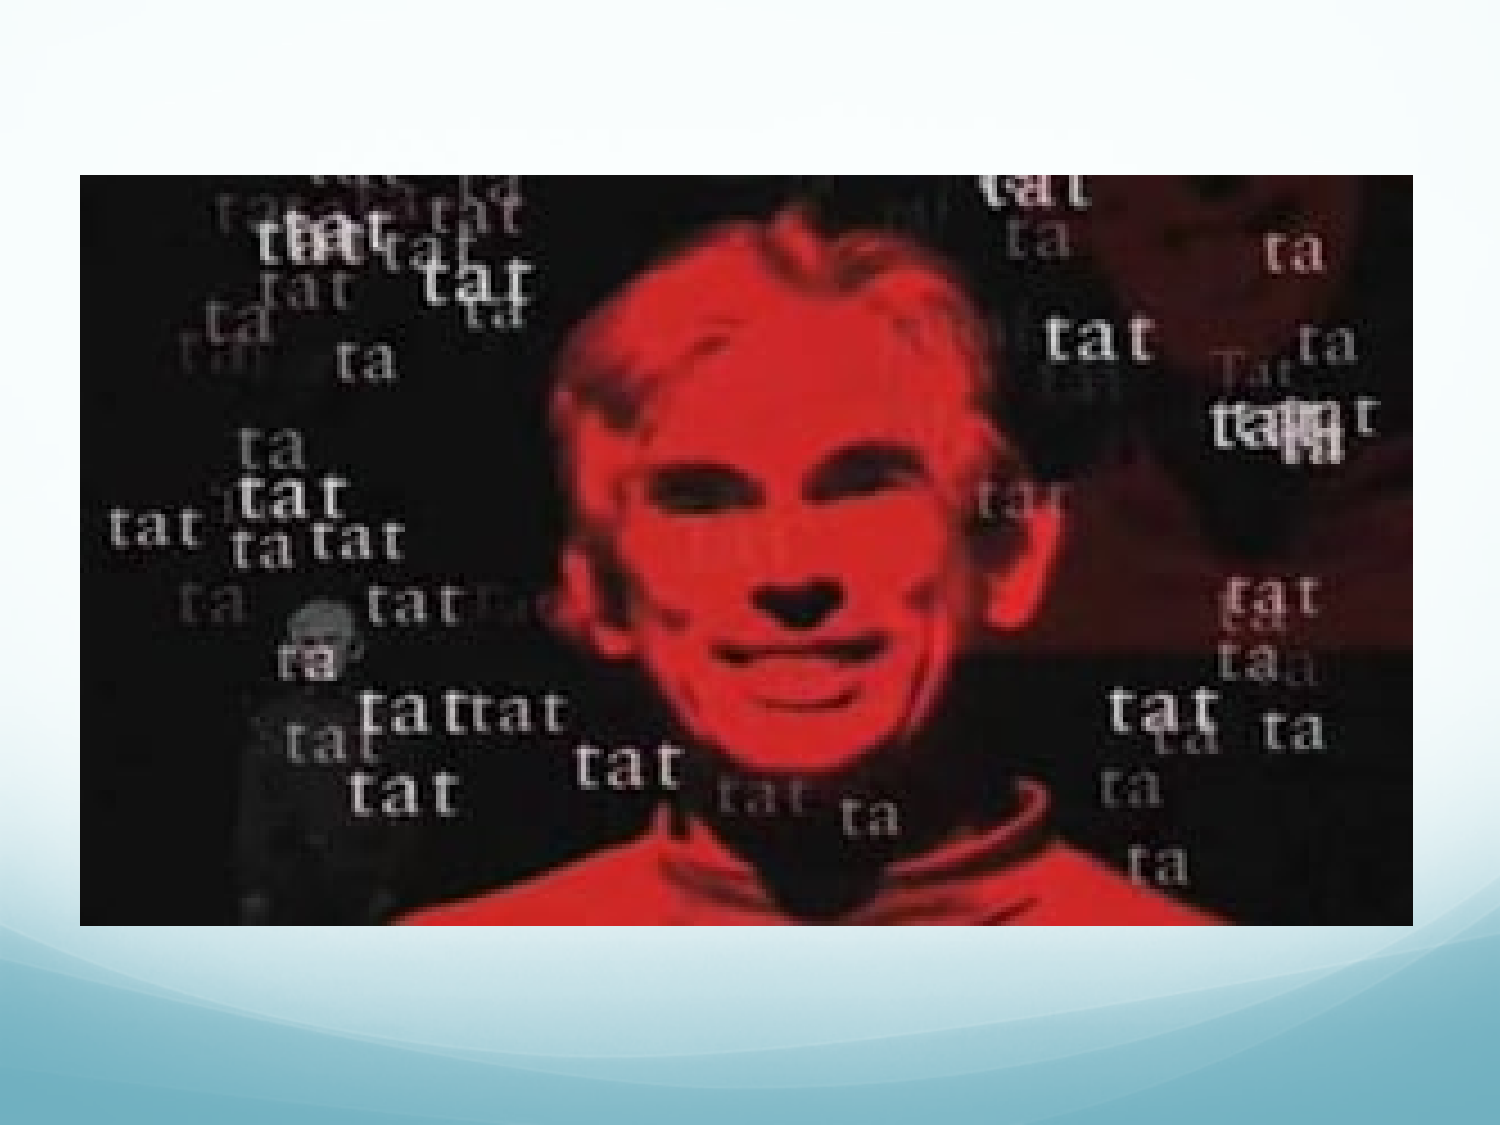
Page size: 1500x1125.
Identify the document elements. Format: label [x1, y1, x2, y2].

picture [80, 175, 1414, 926]
